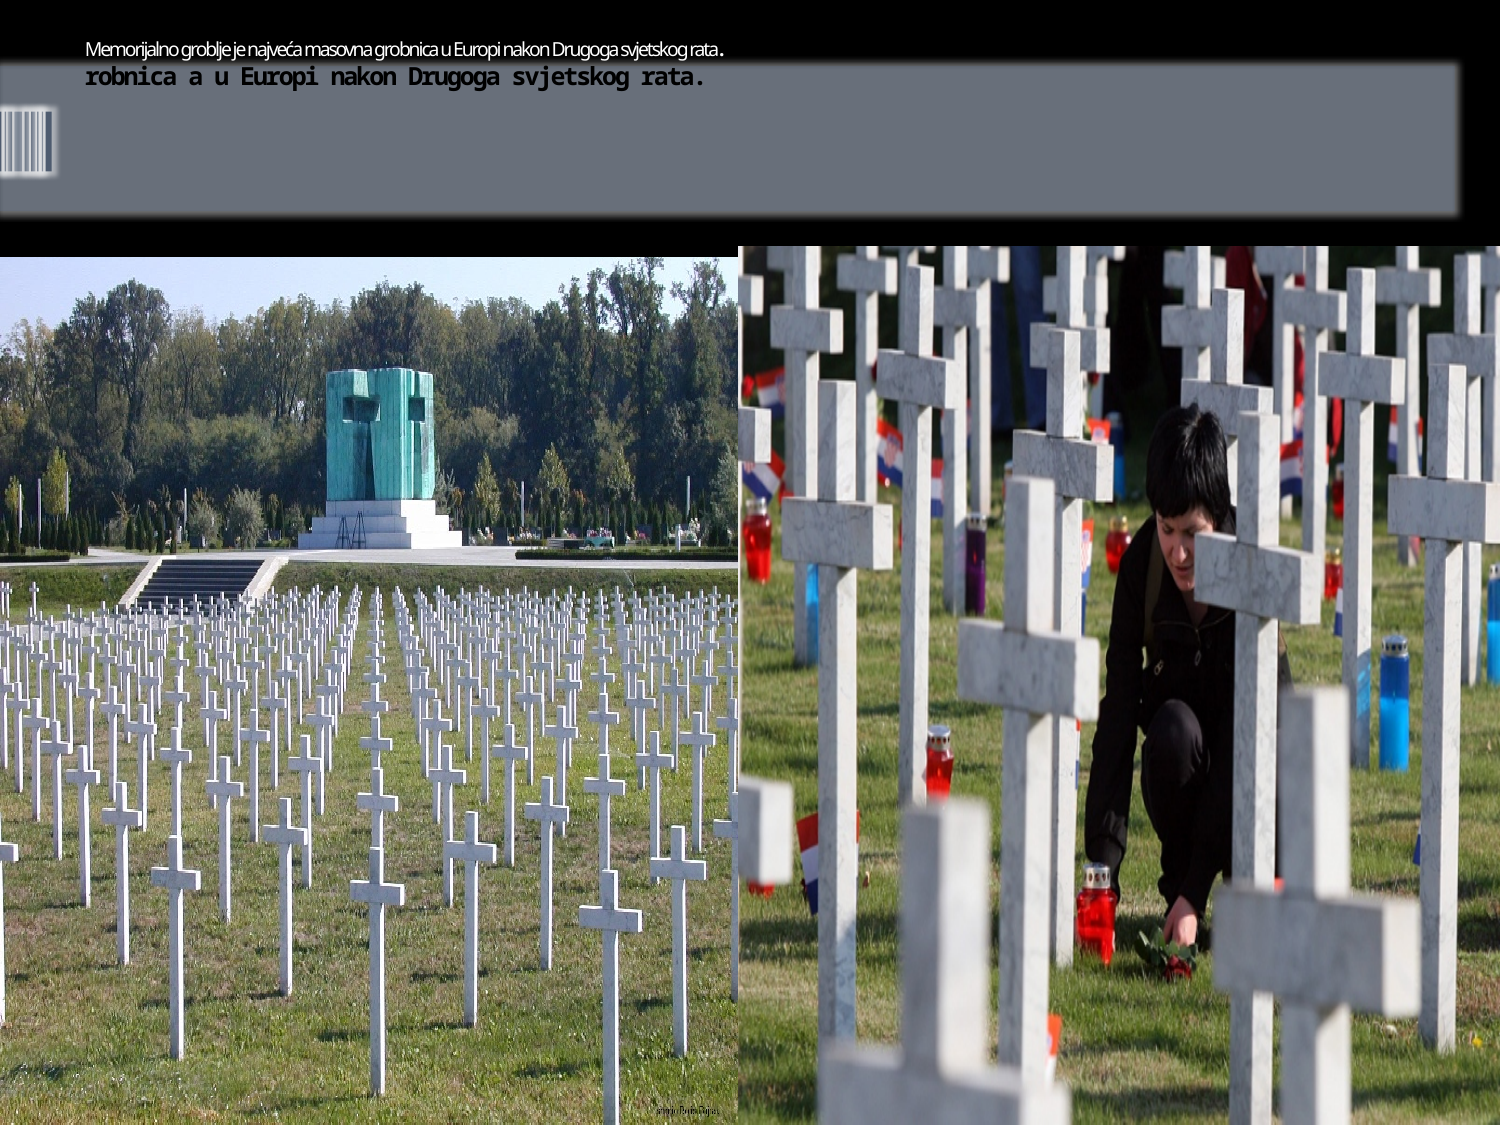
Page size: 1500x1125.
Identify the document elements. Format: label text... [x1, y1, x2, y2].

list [737, 245, 1500, 1125]
title Memorijalno groblje je najveća masovna grobnica u Europi nakon Drugoga svjetskog rata. robnica a u Europi nakon Drugoga svjetskog rata. [70, 0, 1421, 129]
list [0, 257, 730, 1125]
